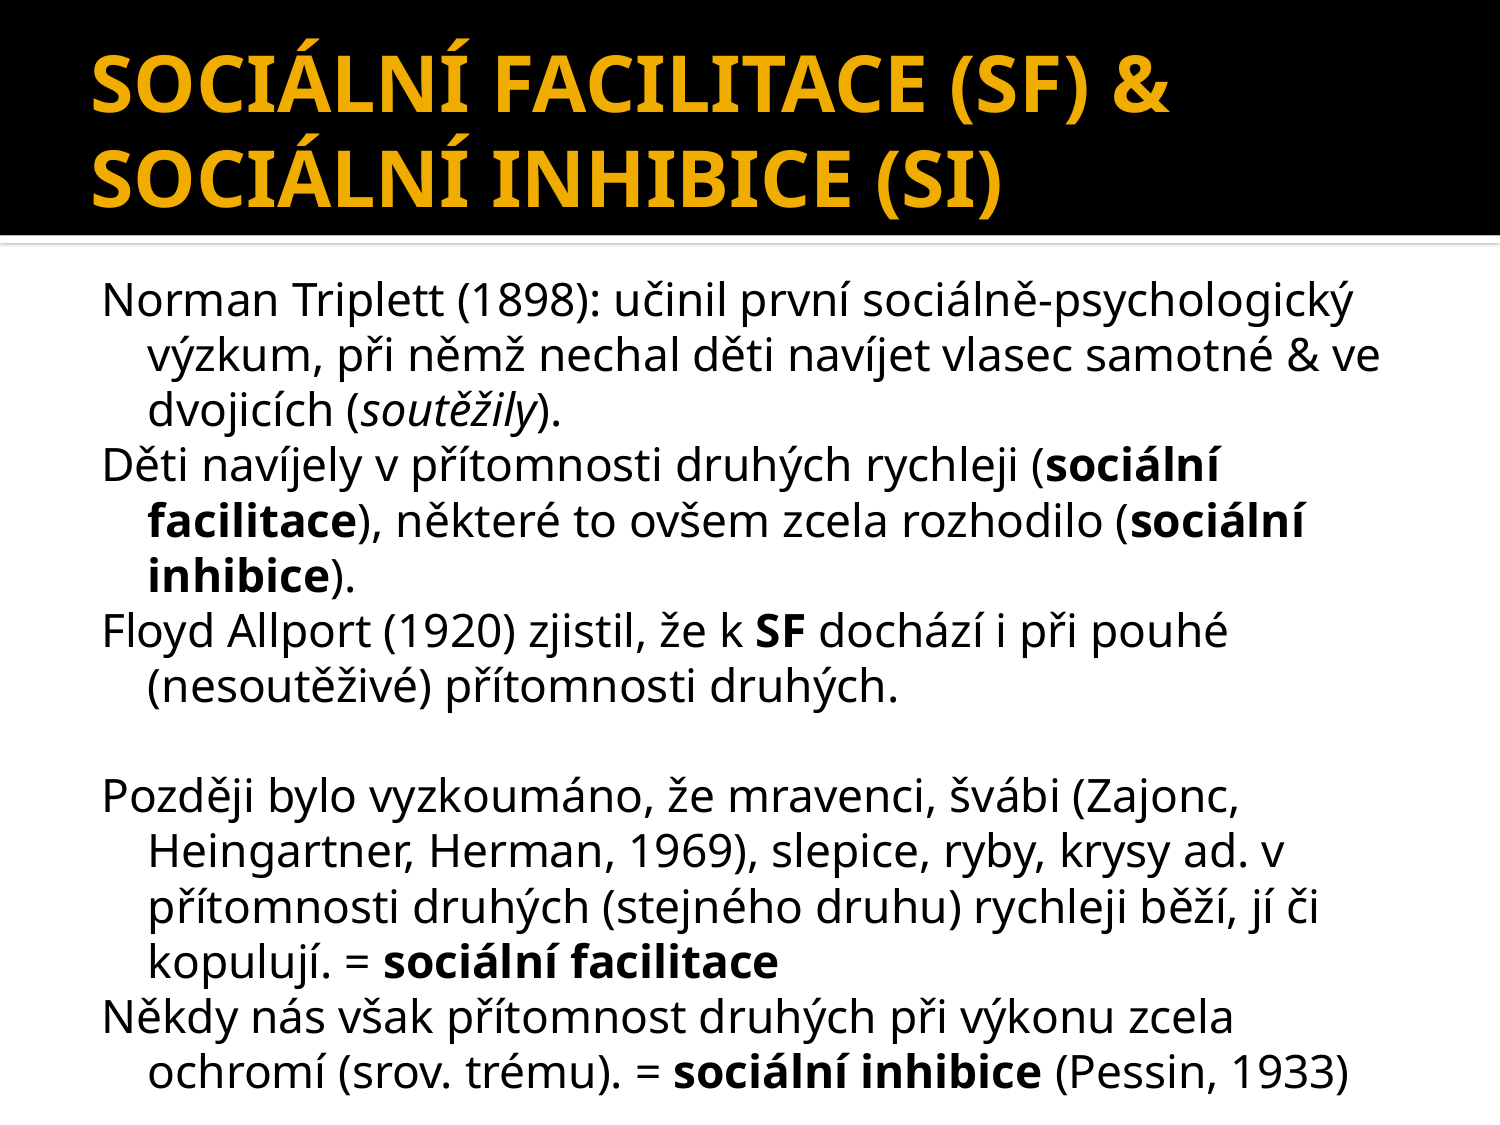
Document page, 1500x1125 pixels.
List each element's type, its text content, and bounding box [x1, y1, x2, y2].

list Norman Triplett (1898): učinil první sociálně-psychologický výzkum, při němž nechal děti navíjet vlasec samotné & ve dvojicích (soutěžily). Děti navíjely v přítomnosti druhých rychleji (sociální facilitace), některé to ovšem zcela rozhodilo (sociální inhibice). Floyd Allport (1920) zjistil, že k SF dochází i při pouhé (nesoutěživé) přítomnosti druhých. Později bylo vyzkoumáno, že mravenci, švábi (Zajonc, Heingartner, Herman, 1969), slepice, ryby, krysy ad. v přítomnosti druhých (stejného druhu) rychleji běží, jí či kopulují. = sociální facilitace Někdy nás však přítomnost druhých při výkonu zcela ochromí (srov. trému). = sociální inhibice (Pessin, 1933) [75, 255, 1425, 1106]
title SOCIÁLNÍ FACILITACE (SF) & SOCIÁLNÍ INHIBICE (SI) [75, 25, 1425, 231]
